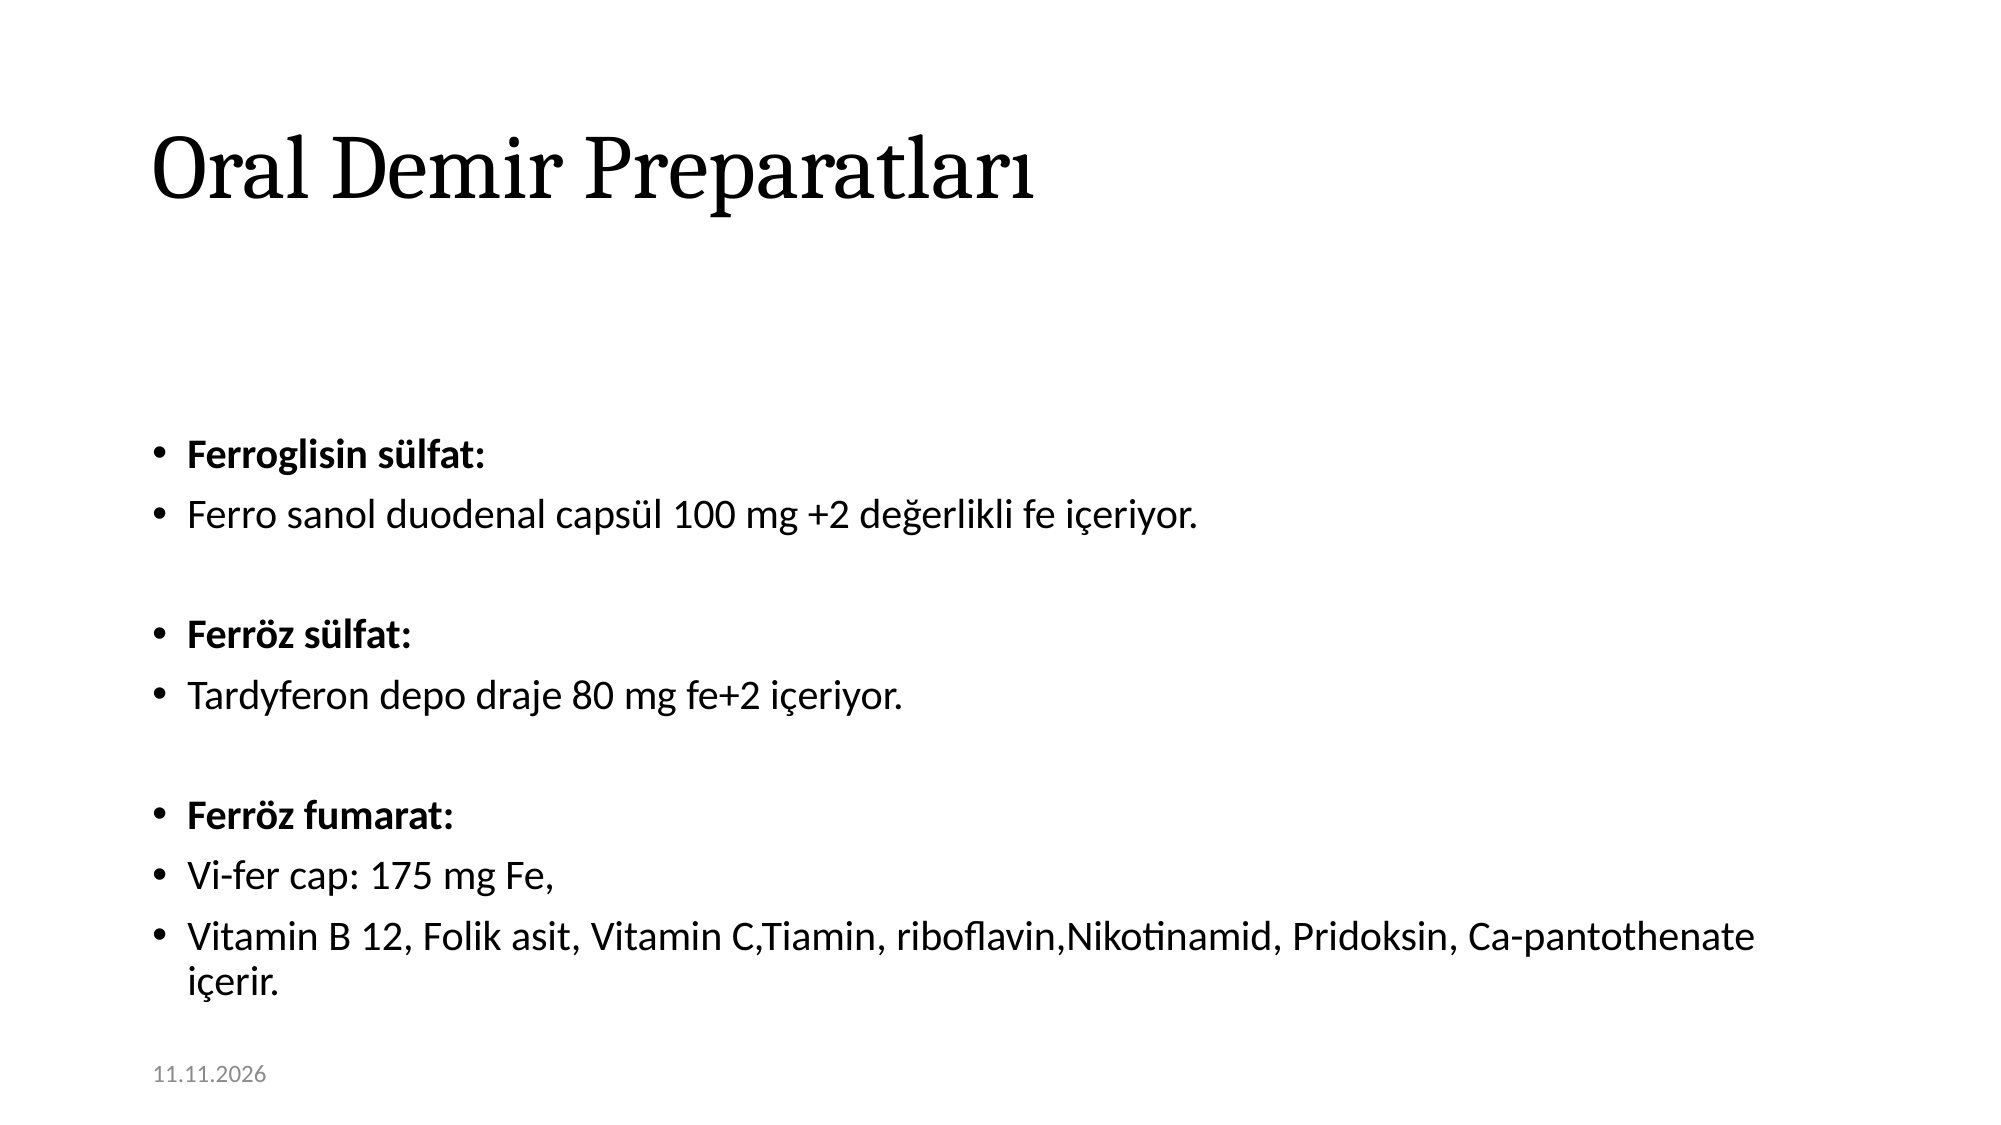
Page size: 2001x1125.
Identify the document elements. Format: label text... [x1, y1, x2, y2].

title Oral Demir Preparatları [137, 59, 1863, 278]
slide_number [137, 1042, 588, 1103]
list Ferroglisin sülfat: Ferro sanol duodenal capsül 100 mg +2 değerlikli fe içeriyor. Ferröz sülfat: Tardyferon depo draje 80 mg fe+2 içeriyor. Ferröz fumarat: Vi-fer cap: 175 mg Fe, Vitamin B 12, Folik asit, Vitamin C,Tiamin, riboflavin,Nikotinamid, Pridoksin, Ca-pantothenate içerir. [137, 299, 1863, 1014]
